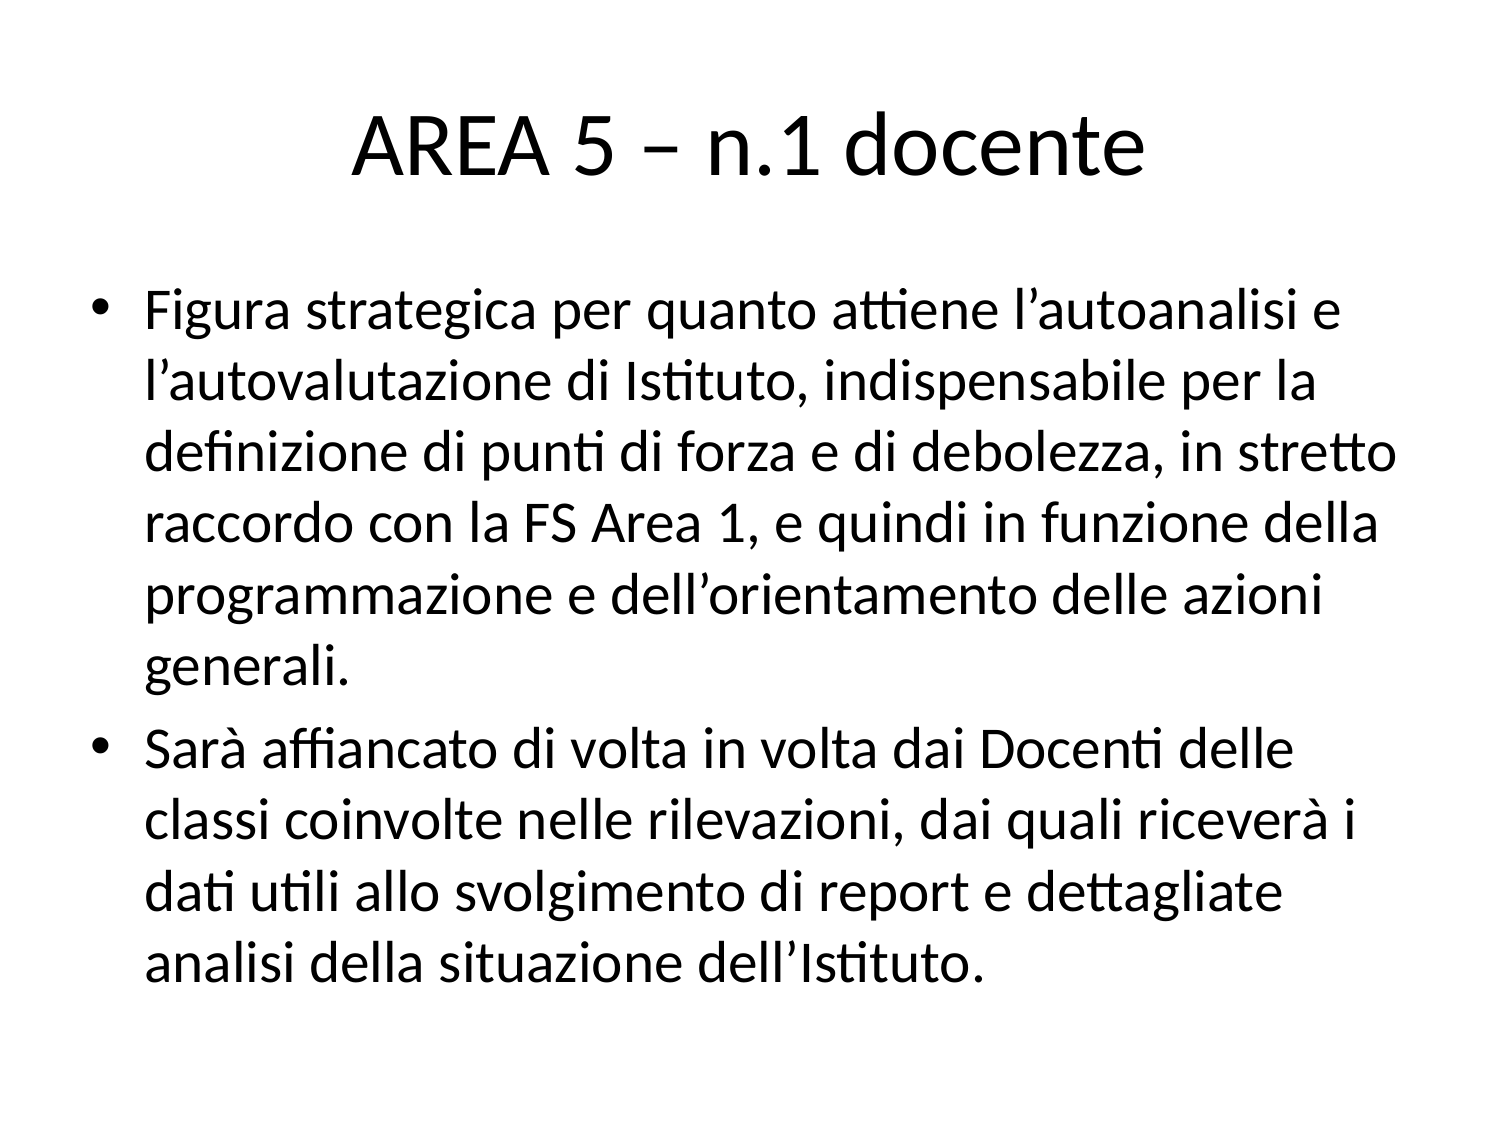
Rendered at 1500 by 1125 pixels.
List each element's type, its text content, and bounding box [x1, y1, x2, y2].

title AREA 5 – n.1 docente [75, 45, 1425, 233]
list Figura strategica per quanto attiene l’autoanalisi e l’autovalutazione di Istituto, indispensabile per la definizione di punti di forza e di debolezza, in stretto raccordo con la FS Area 1, e quindi in funzione della programmazione e dell’orientamento delle azioni generali. Sarà affiancato di volta in volta dai Docenti delle classi coinvolte nelle rilevazioni, dai quali riceverà i dati utili allo svolgimento di report e dettagliate analisi della situazione dell’Istituto. [75, 262, 1425, 1005]
